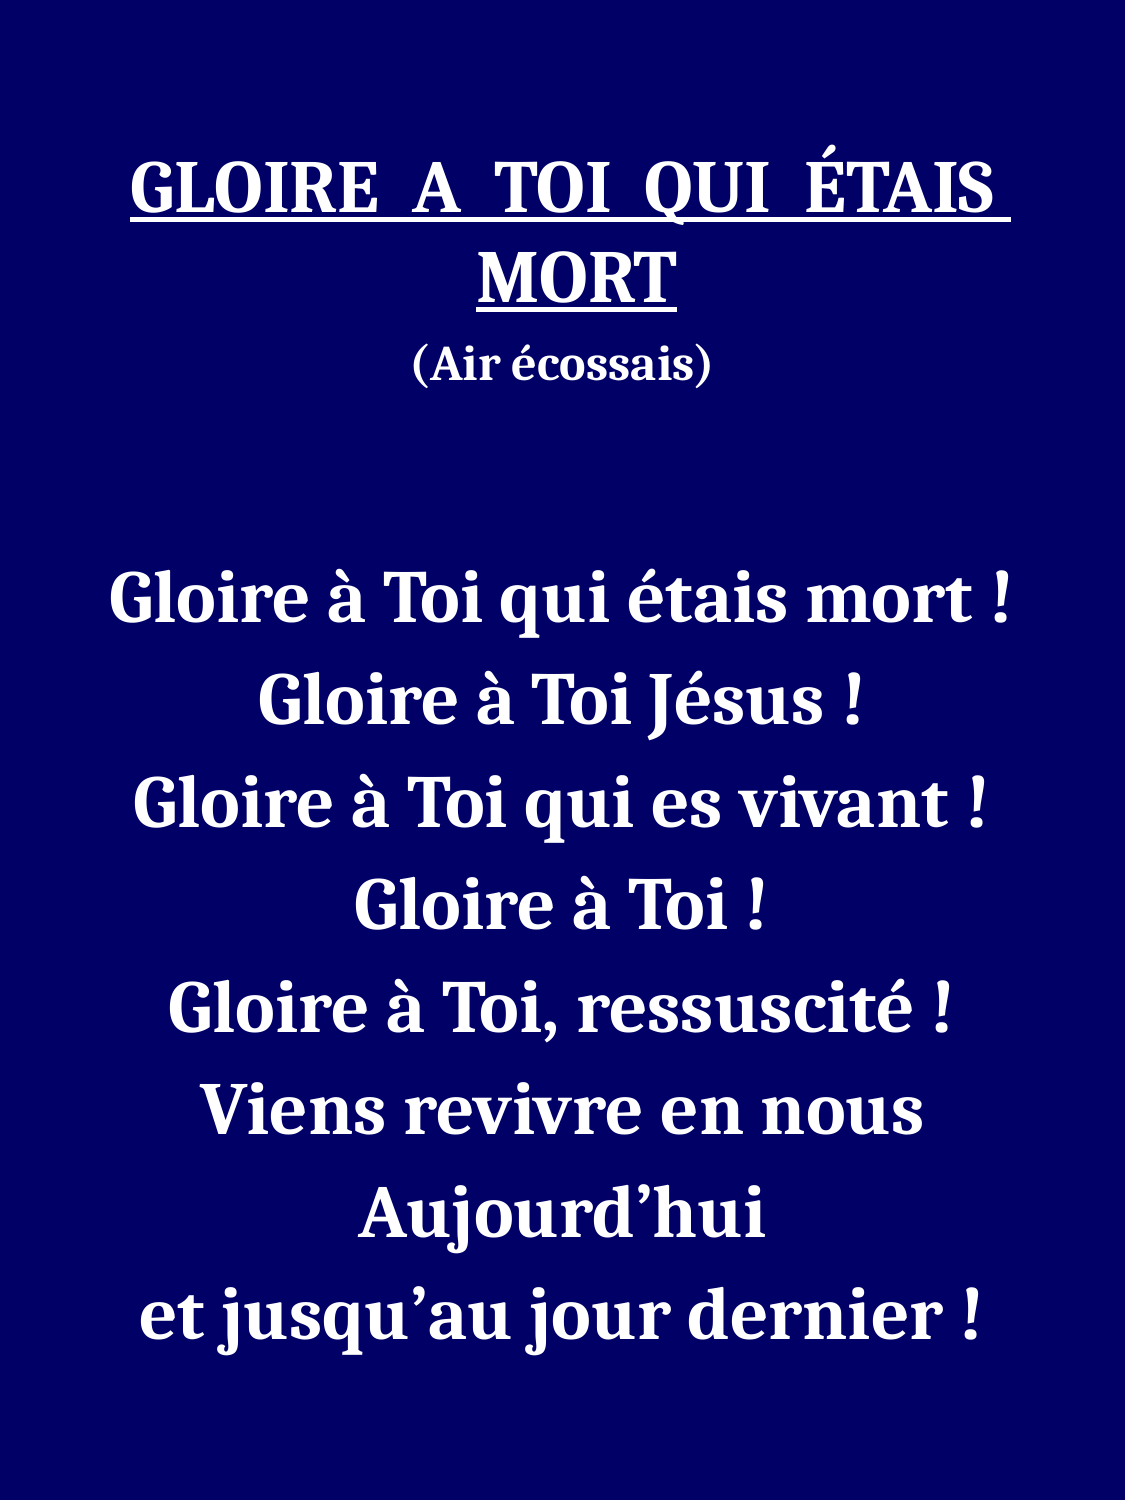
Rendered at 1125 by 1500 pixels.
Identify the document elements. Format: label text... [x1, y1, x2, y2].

text_box GLOIRE A TOI QUI ÉTAIS MORT (Air écossais) Gloire à Toi qui étais mort ! Gloire à Toi Jésus ! Gloire à Toi qui es vivant ! Gloire à Toi ! Gloire à Toi, ressuscité ! Viens revivre en nous Aujourd’hui et jusqu’au jour dernier ! [0, 0, 1125, 1340]
